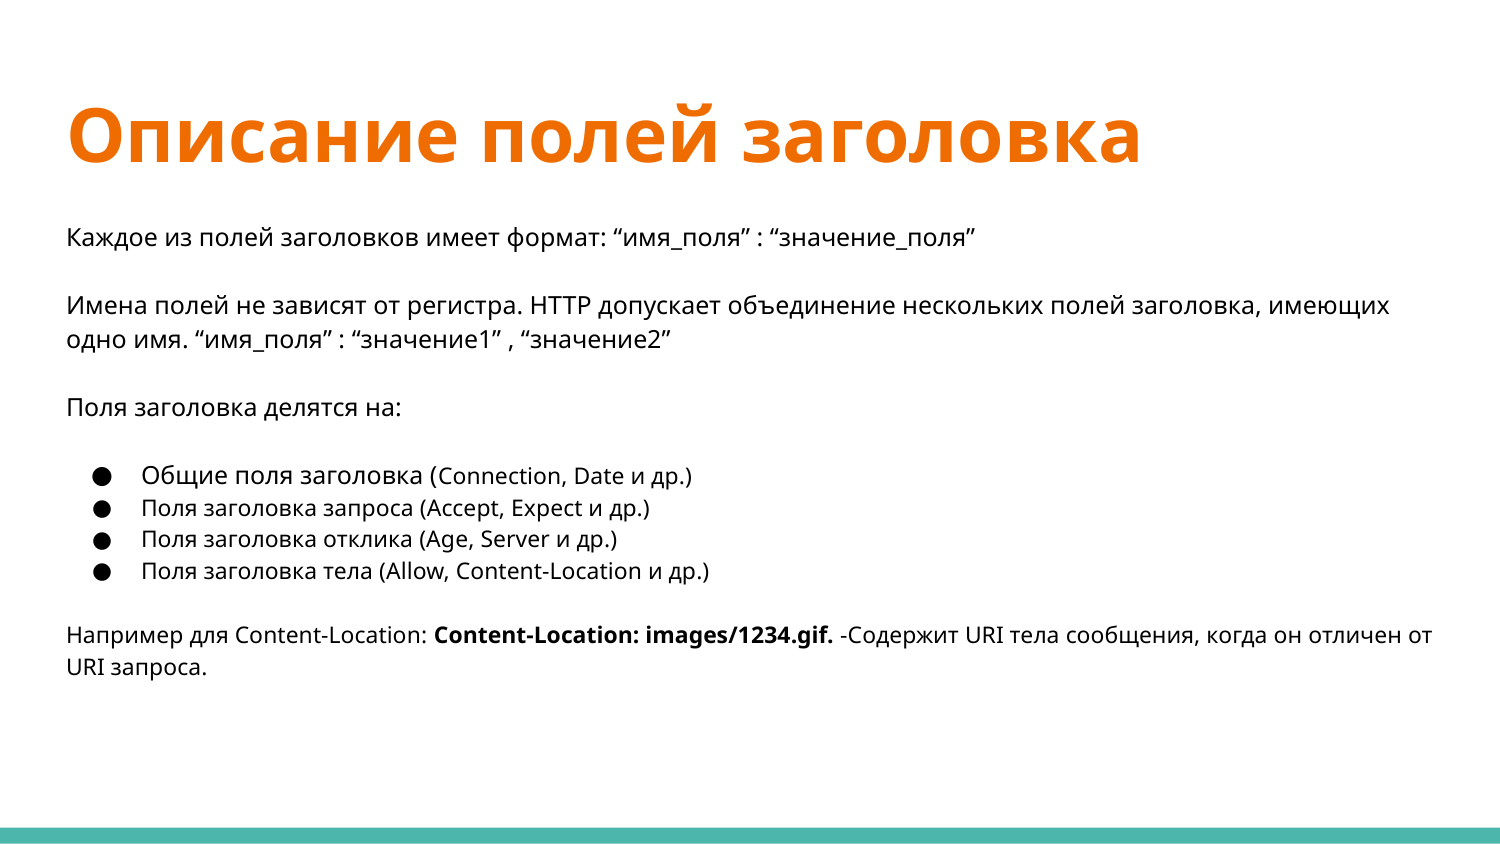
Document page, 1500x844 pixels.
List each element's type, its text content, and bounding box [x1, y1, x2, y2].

list Каждое из полей заголовков имеет формат: “имя_поля” : “значение_поля” Имена полей не зависят от регистра. HTTP допускает объединение нескольких полей заголовка, имеющих одно имя. “имя_поля” : “значение1” , “значение2” Поля заголовка делятся на: Общие поля заголовка (Connection, Date и др.) Поля заголовка запроса (Accept, Expect и др.) Поля заголовка отклика (Age, Server и др.) Поля заголовка тела (Allow, Content-Location и др.) Например для Content-Location: Content-Location: images/1234.gif. -Содержит URI тела сообщения, когда он отличен от URI запроса. [51, 202, 1449, 744]
title Описание полей заголовка [51, 72, 1449, 189]
